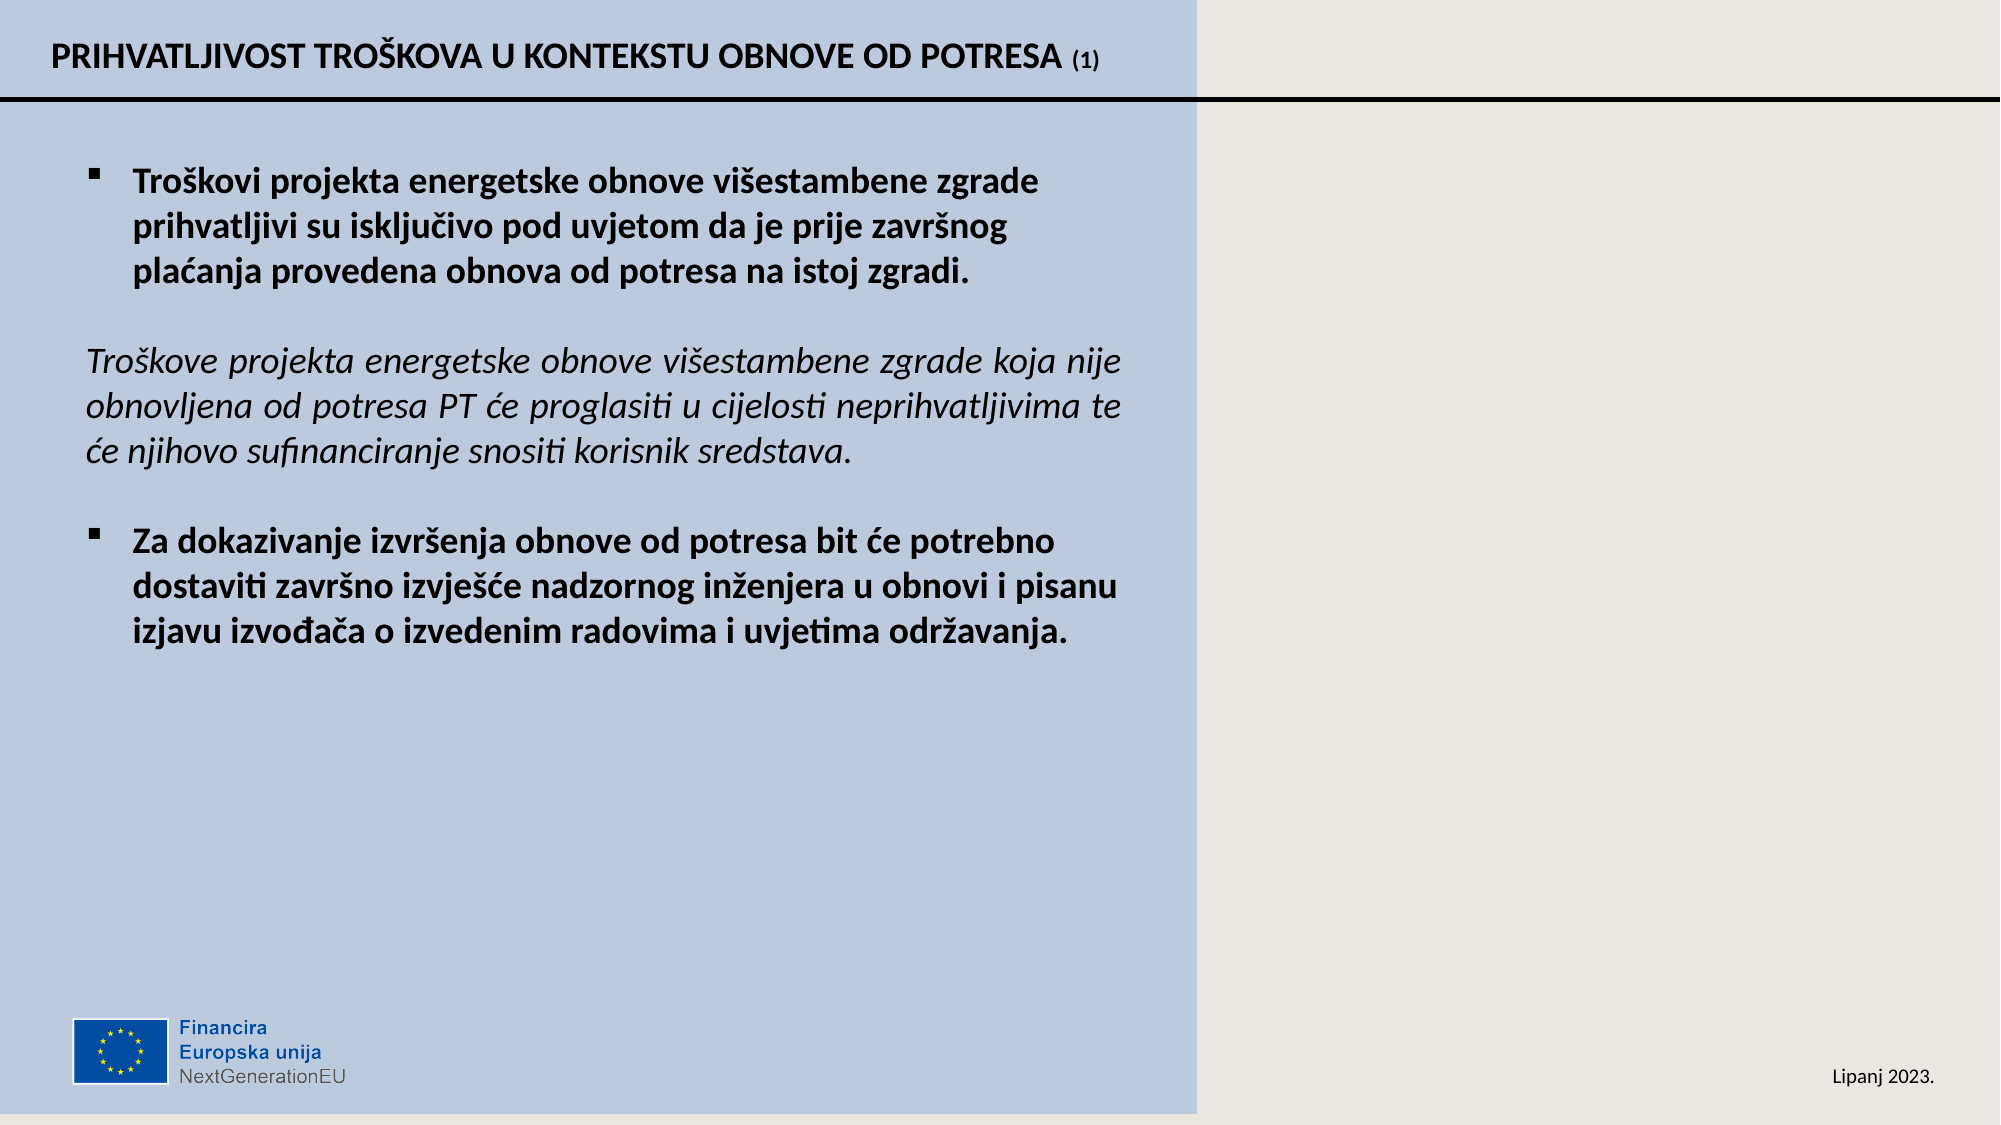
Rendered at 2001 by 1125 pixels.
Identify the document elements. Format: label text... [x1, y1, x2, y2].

text_box Lipanj 2023. [1770, 1054, 1951, 1095]
text_box [0, 102, 1198, 1115]
picture [70, 1016, 362, 1087]
text_box PRIHVATLJIVOST TROŠKOVA U KONTEKSTU OBNOVE OD POTRESA (1) [36, 23, 1138, 83]
text_box Troškovi projekta energetske obnove višestambene zgrade prihvatljivi su isključivo pod uvjetom da je prije završnog plaćanja provedena obnova od potresa na istoj zgradi. Troškove projekta energetske obnove višestambene zgrade koja nije obnovljena od potresa PT će proglasiti u cijelosti neprihvatljivima te će njihovo sufinanciranje snositi korisnik sredstava. Za dokazivanje izvršenja obnove od potresa bit će potrebno dostaviti završno izvješće nadzornog inženjera u obnovi i pisanu izjavu izvođača o izvedenim radovima i uvjetima održavanja. [70, 148, 1138, 739]
text_box [0, 0, 1198, 97]
